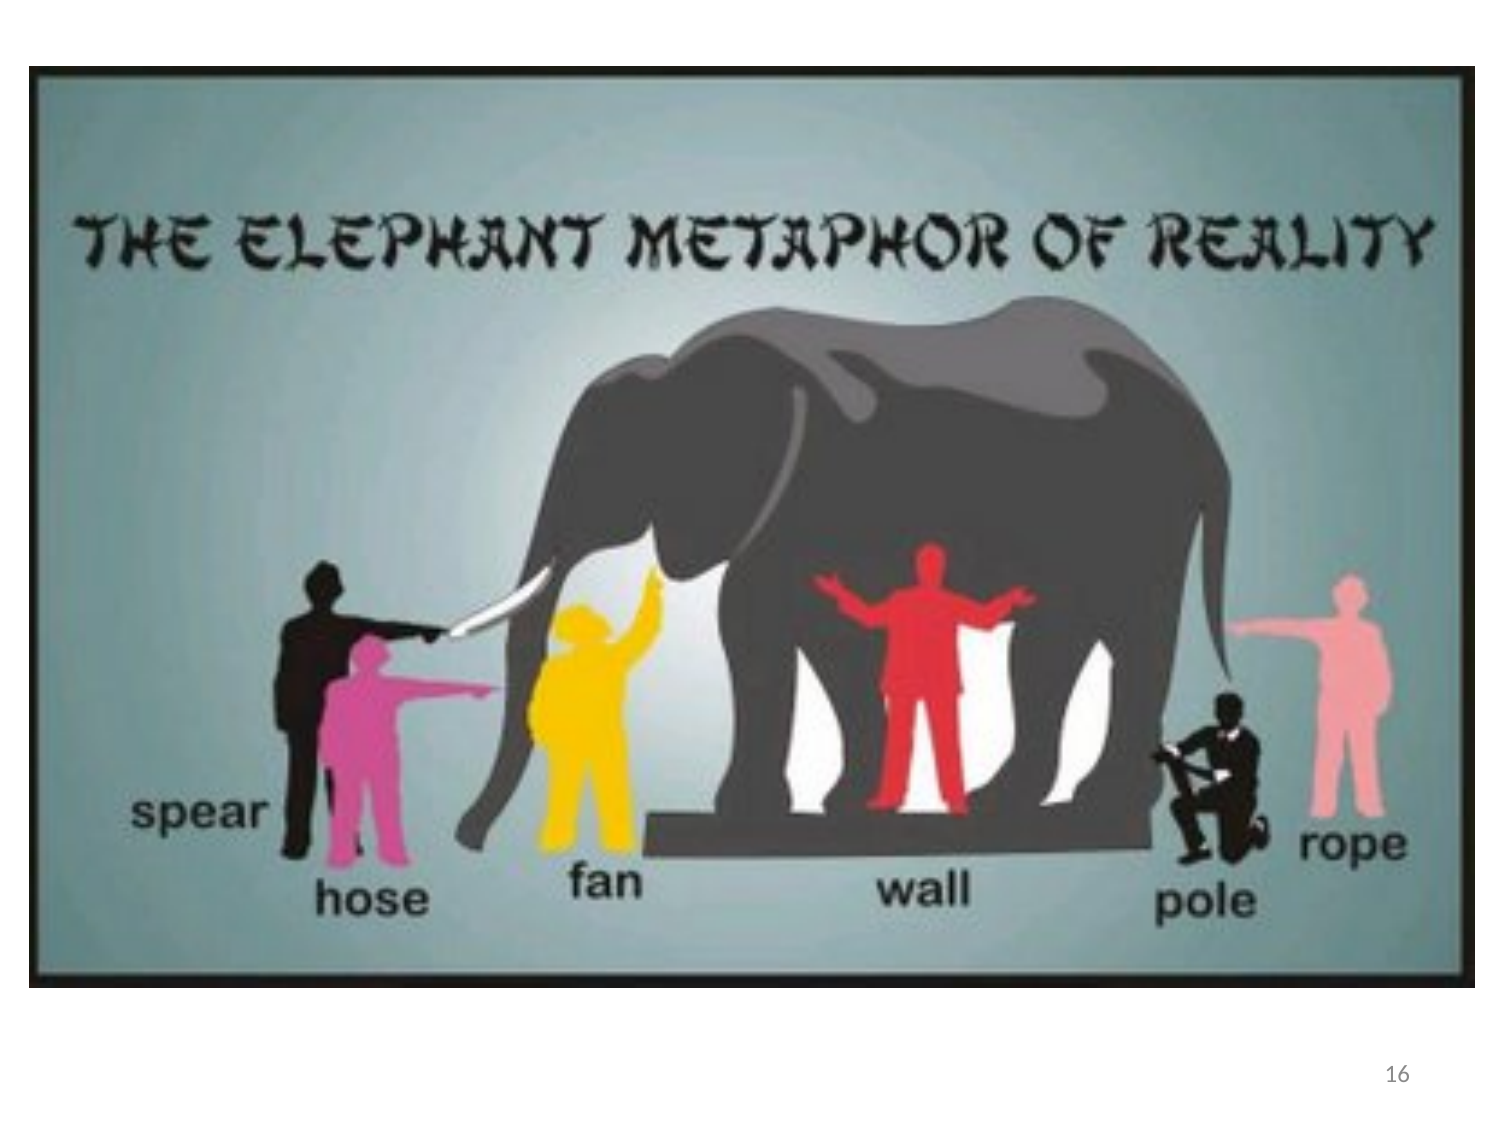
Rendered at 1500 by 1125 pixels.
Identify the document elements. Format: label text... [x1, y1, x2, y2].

picture [29, 66, 1475, 988]
slide_number 16 [1074, 1042, 1425, 1103]
